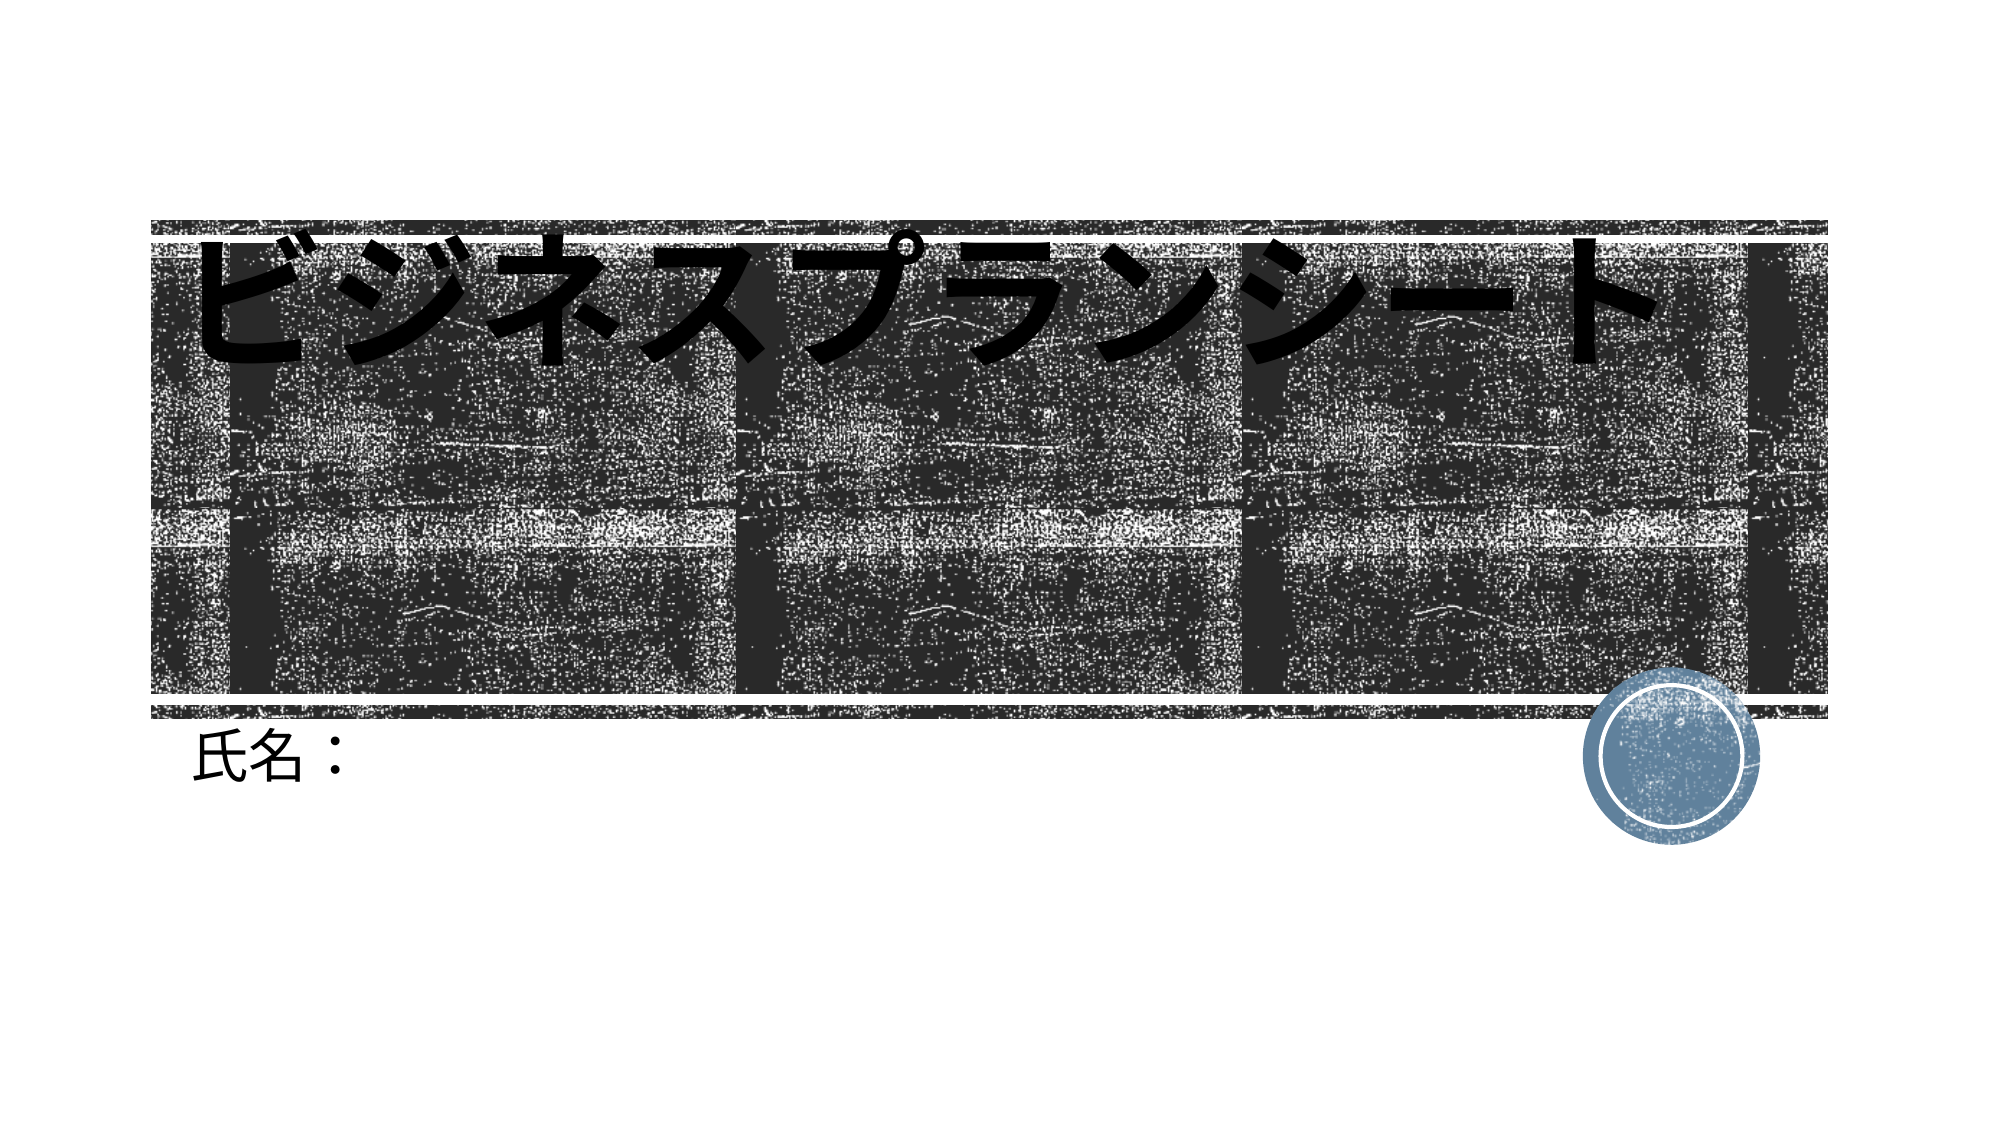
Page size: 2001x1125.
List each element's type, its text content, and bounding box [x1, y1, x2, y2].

title ビジネスプランシート [162, 278, 1890, 650]
subtitle 氏名： [175, 720, 1470, 896]
